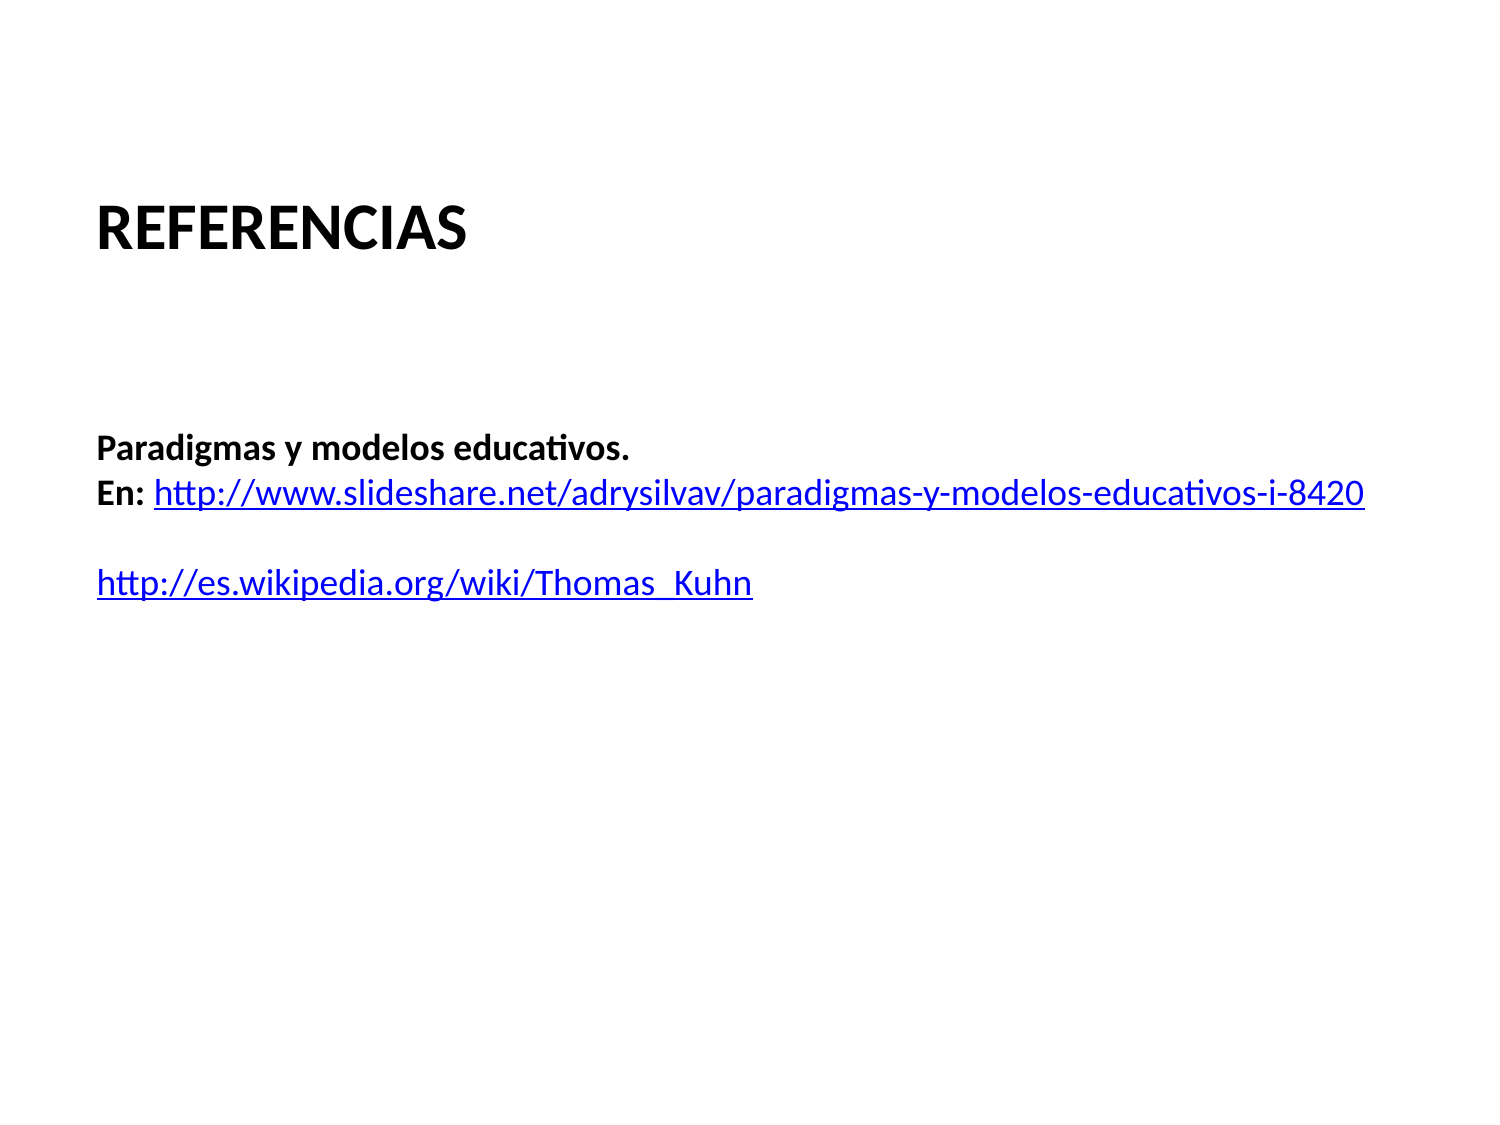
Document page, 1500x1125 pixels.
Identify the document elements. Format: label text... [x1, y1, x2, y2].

text_box REFERENCIAS Paradigmas y modelos educativos. En: http://www.slideshare.net/adrysilvav/paradigmas-y-modelos-educativos-i-8420 http://es.wikipedia.org/wiki/Thomas_Kuhn [81, 175, 1430, 851]
